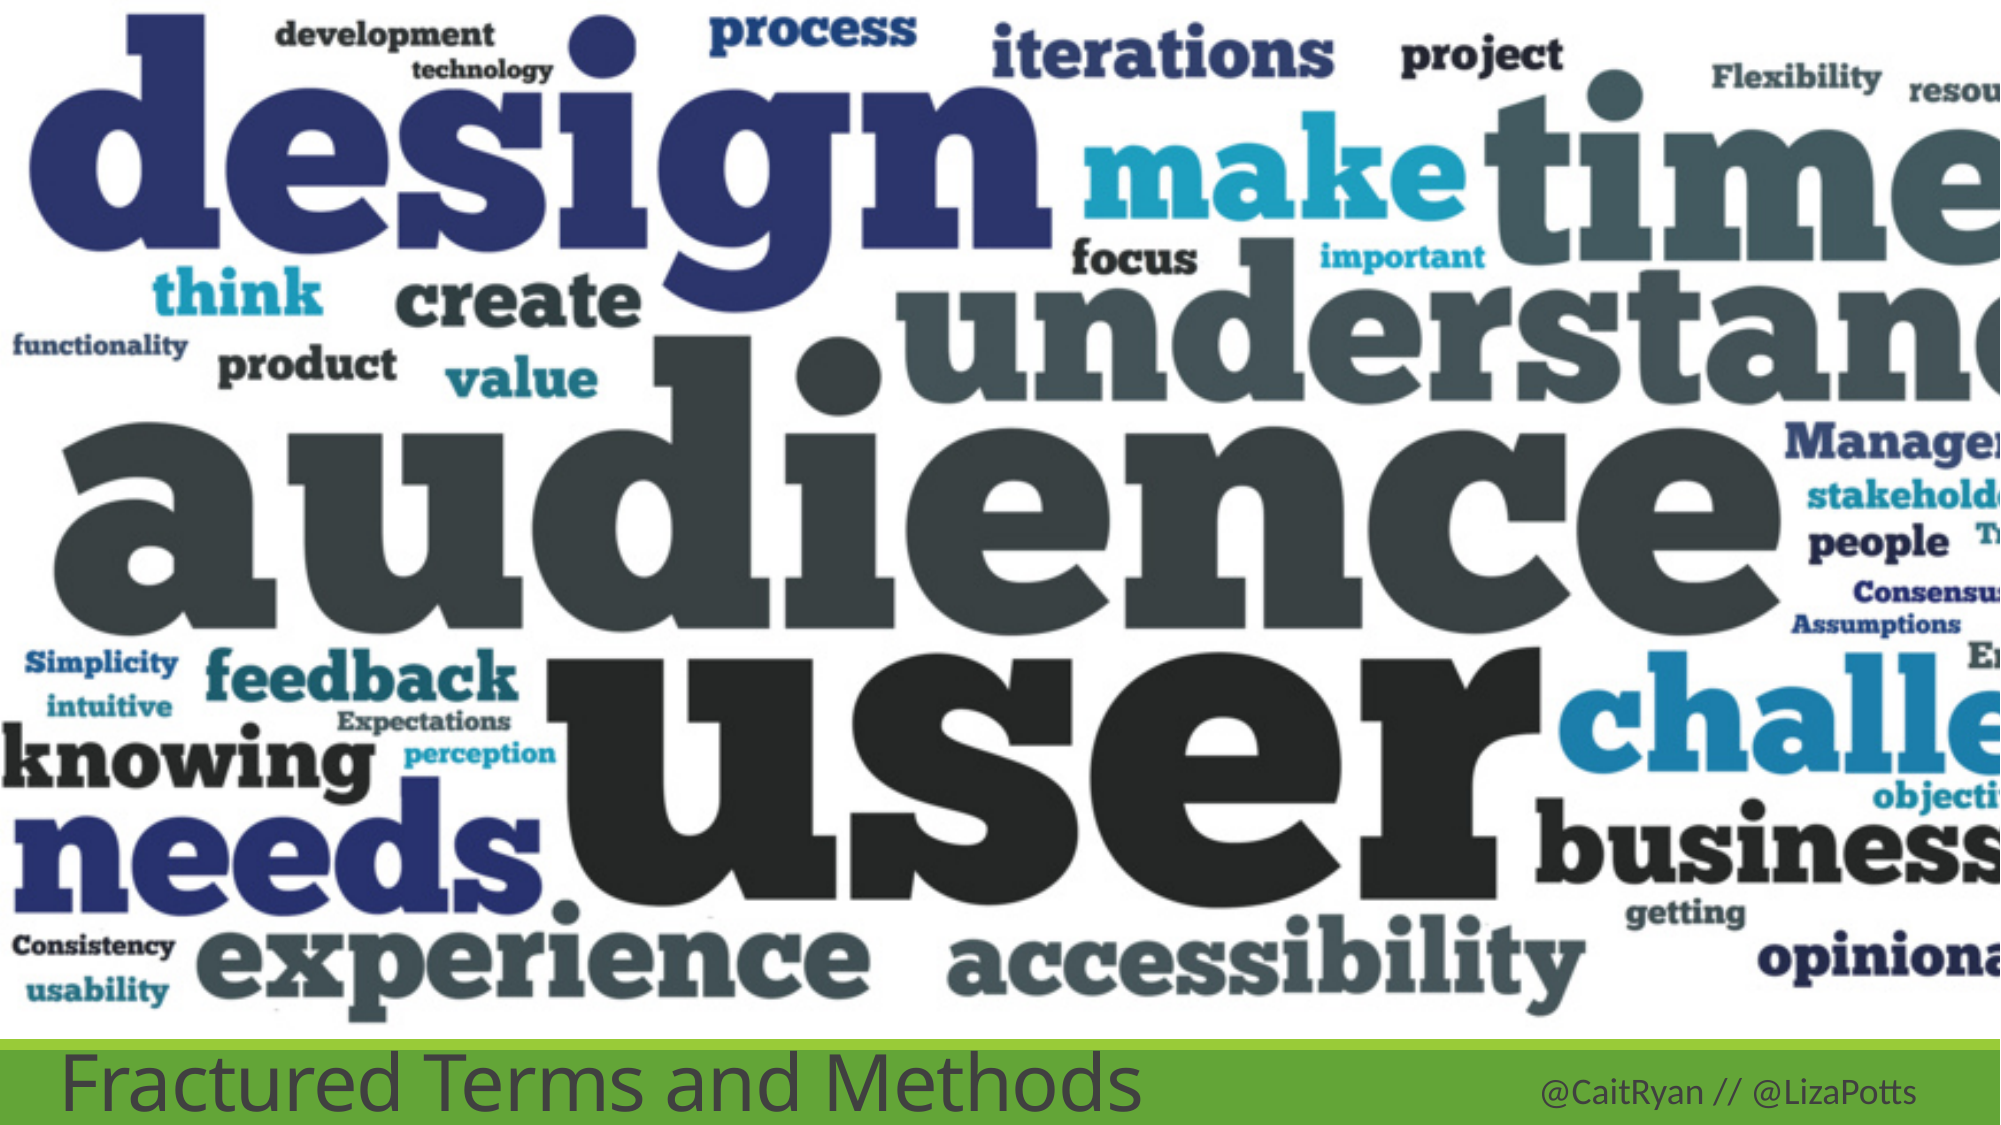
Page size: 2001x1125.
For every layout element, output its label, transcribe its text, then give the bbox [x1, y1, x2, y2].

title Fractured Terms and Methods [43, 1050, 1444, 1125]
text_box @CaitRyan // @LizaPotts [1523, 1059, 1955, 1120]
picture [0, 0, 2000, 1040]
